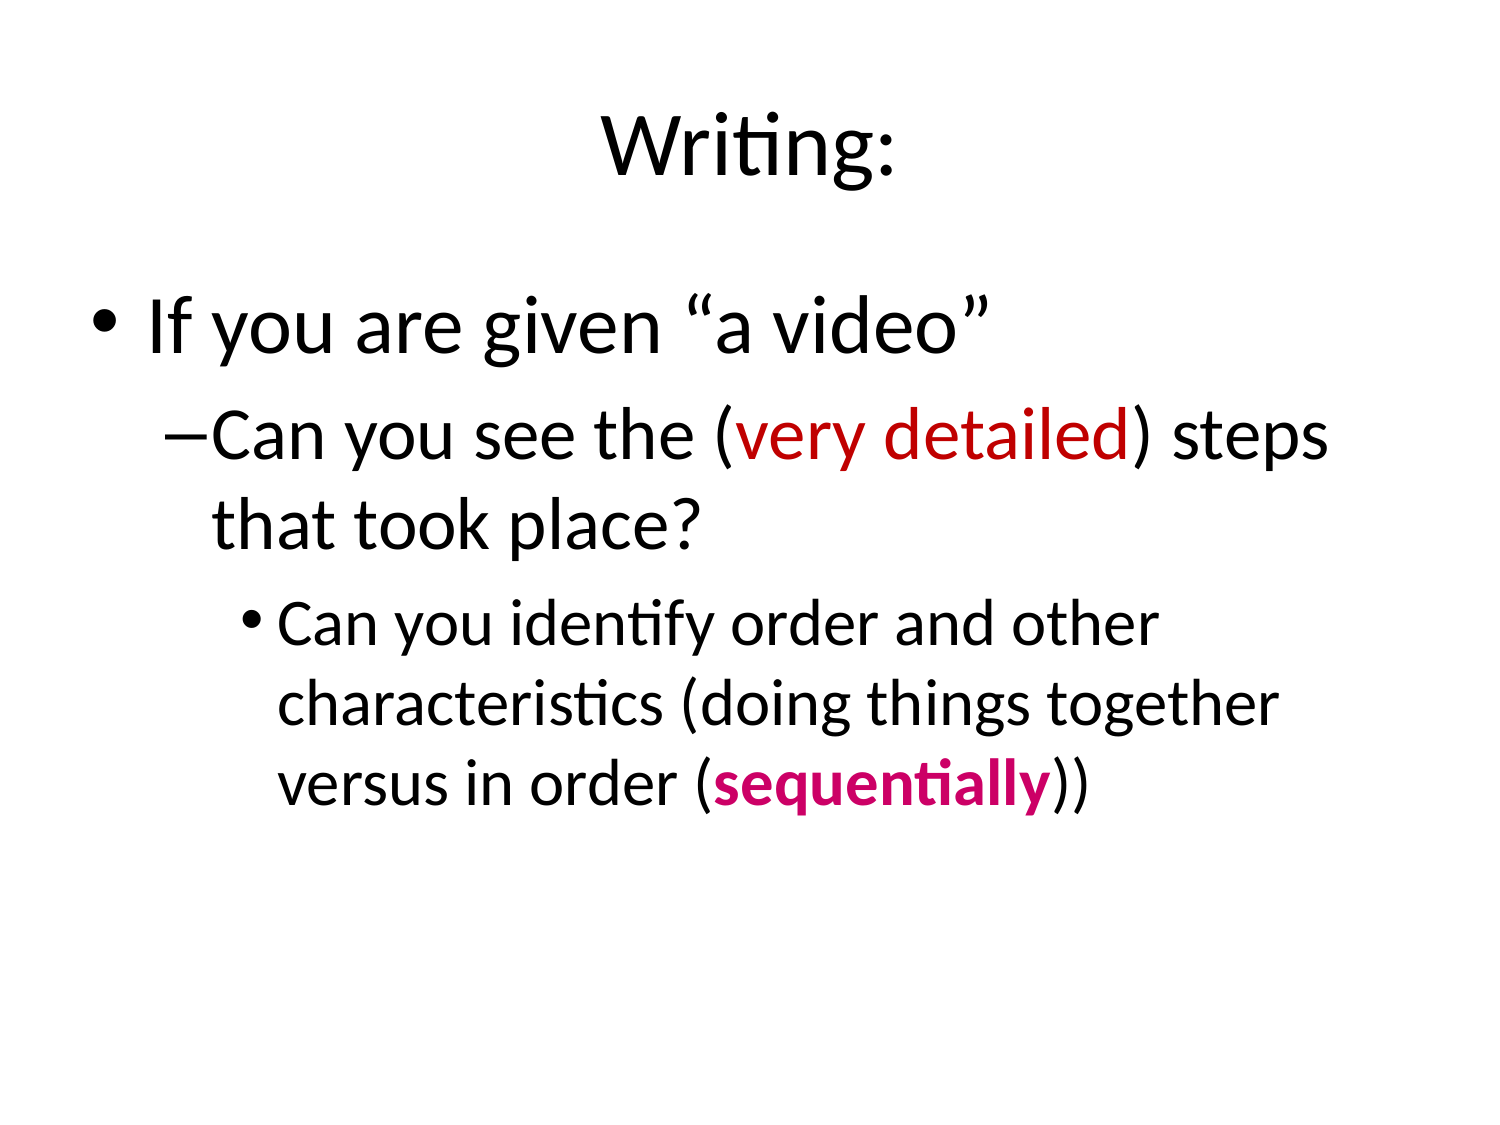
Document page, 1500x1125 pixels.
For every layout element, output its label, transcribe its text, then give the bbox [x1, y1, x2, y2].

title Writing: [75, 45, 1425, 233]
list If you are given “a video” Can you see the (very detailed) steps that took place? Can you identify order and other characteristics (doing things together versus in order (sequentially)) [75, 262, 1425, 1005]
